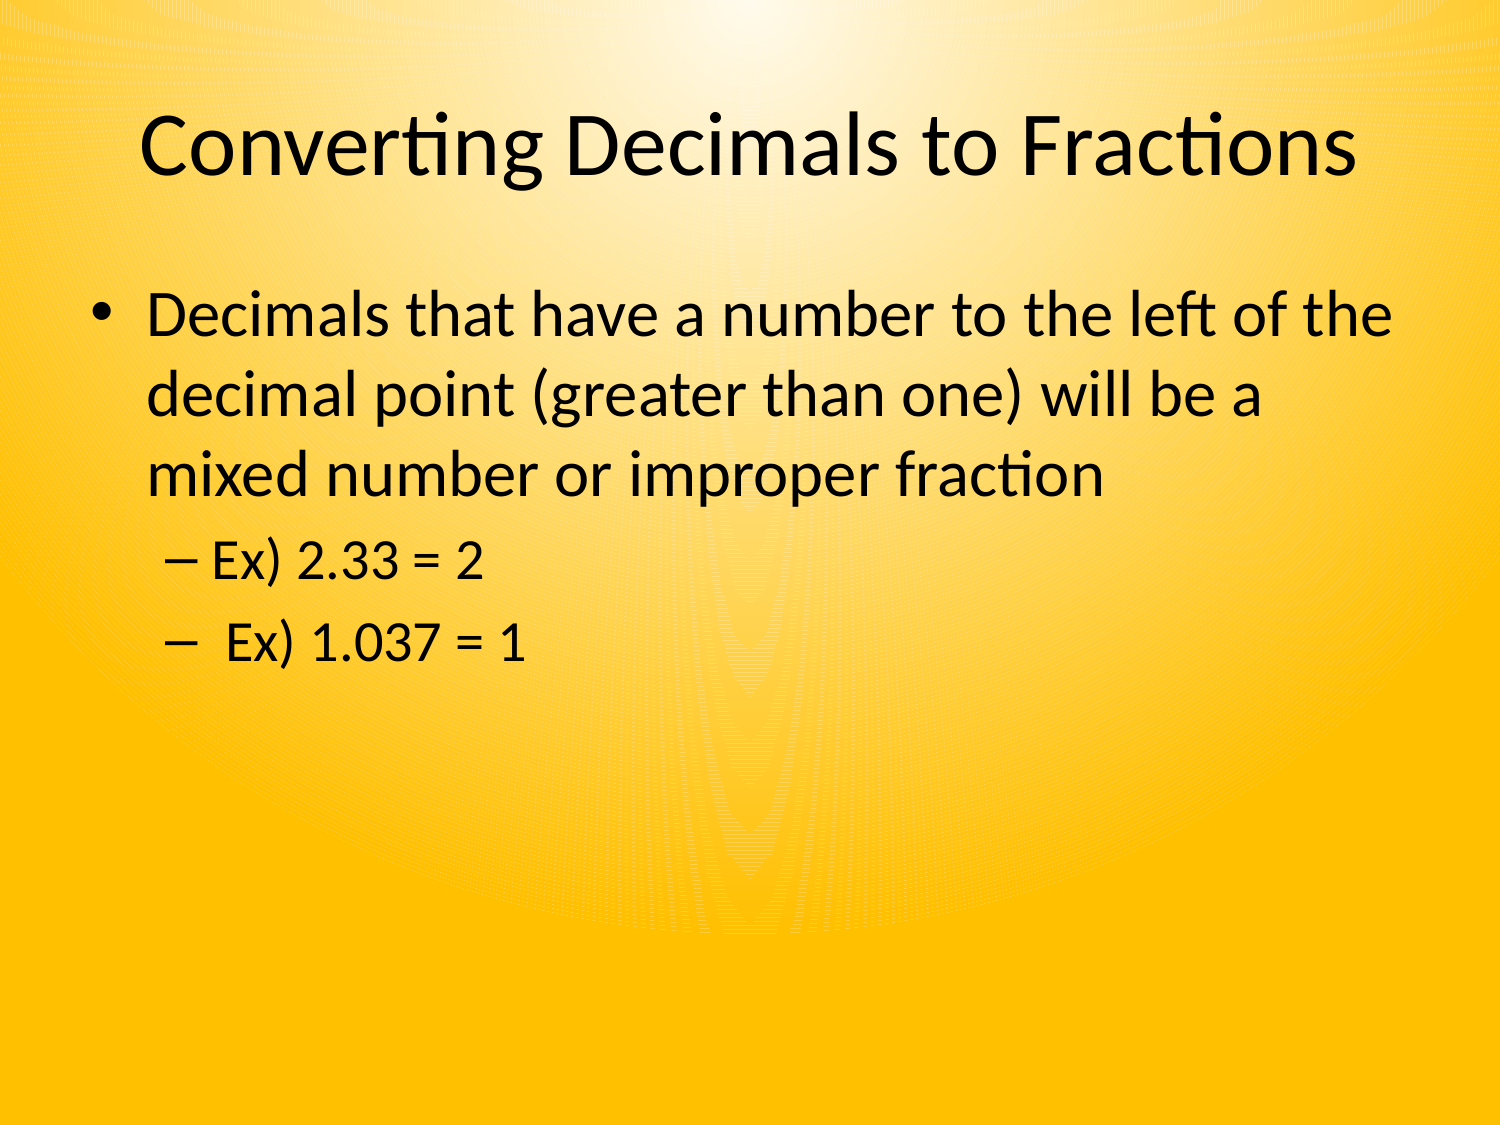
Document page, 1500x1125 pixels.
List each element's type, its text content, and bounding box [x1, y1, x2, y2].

title Converting Decimals to Fractions [75, 45, 1425, 233]
